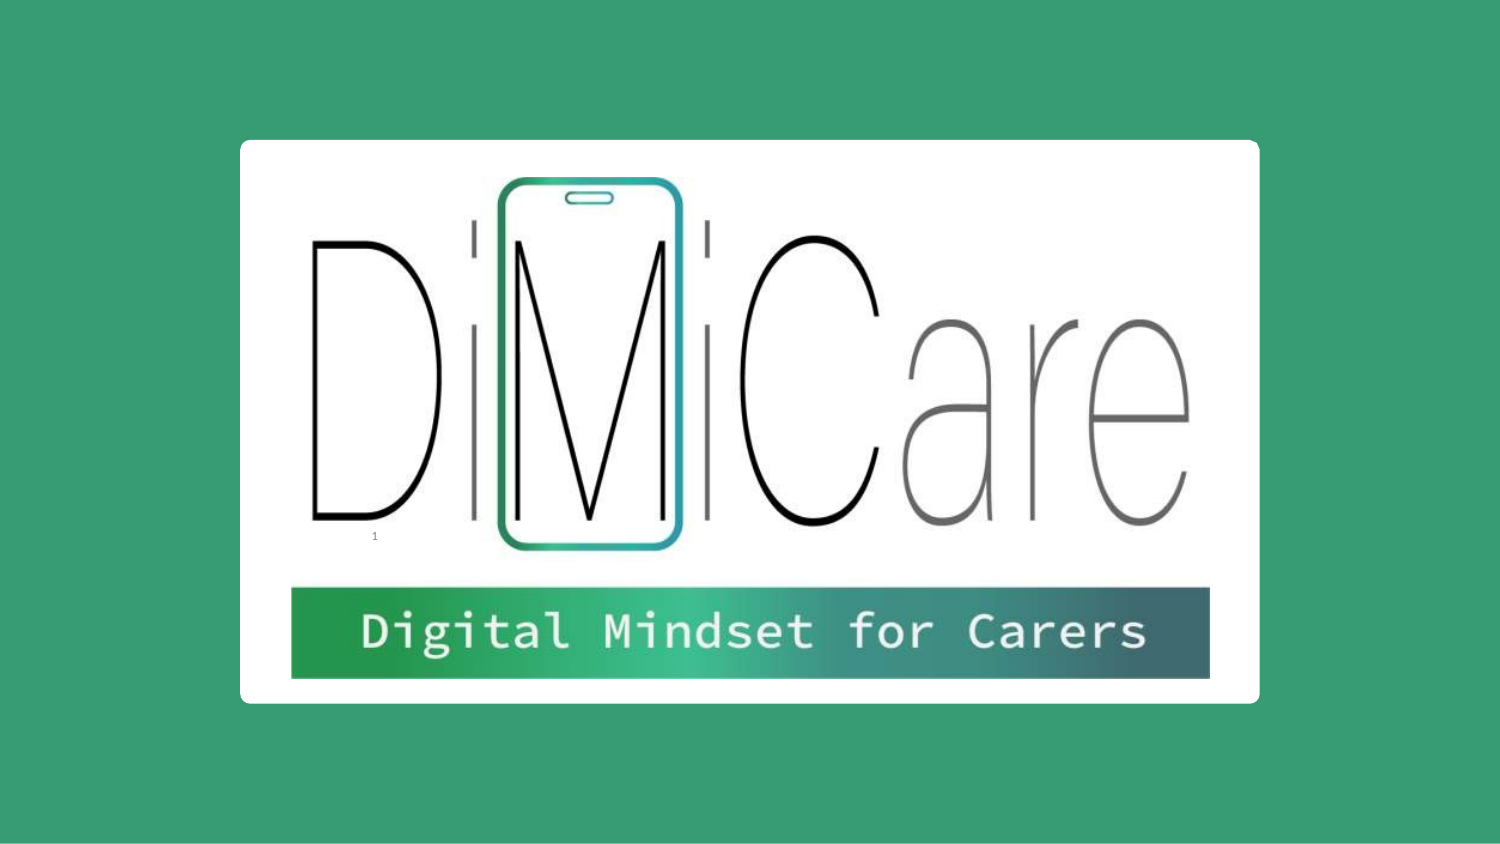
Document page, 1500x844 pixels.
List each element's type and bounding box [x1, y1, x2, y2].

text_box [239, 139, 1261, 704]
